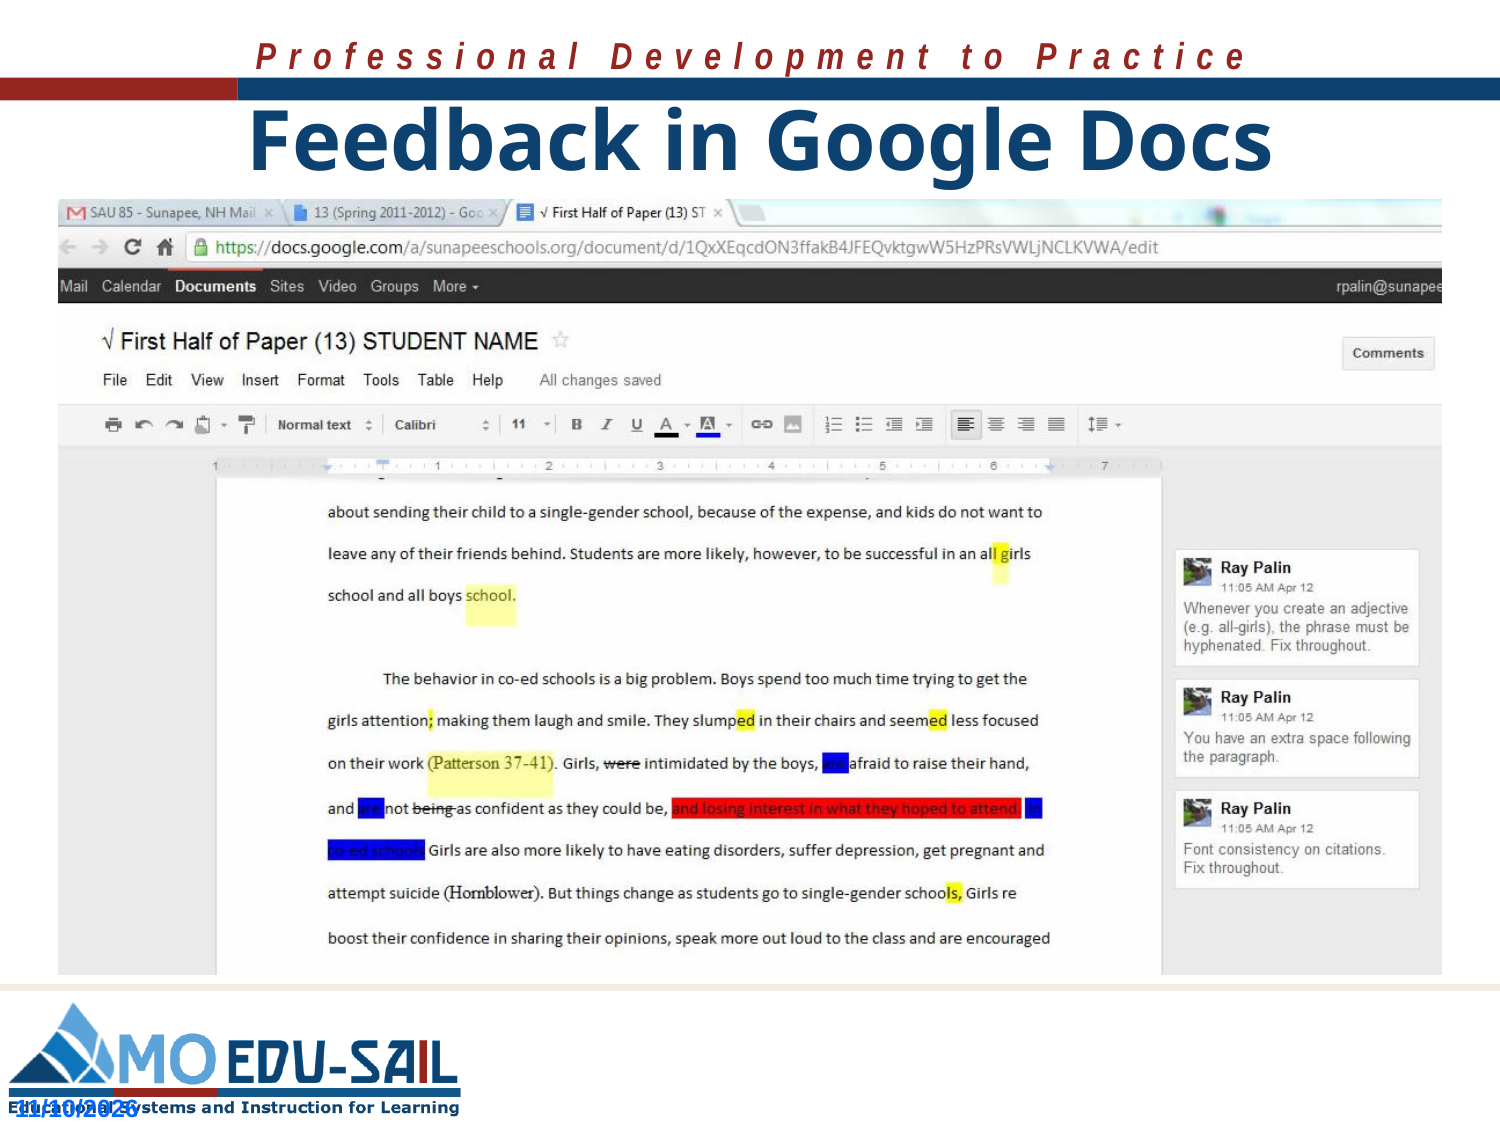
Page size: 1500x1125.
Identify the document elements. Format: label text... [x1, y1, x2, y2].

picture [8, 997, 475, 1120]
picture [58, 199, 1442, 976]
title Feedback in Google Docs [0, 12, 1500, 263]
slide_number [0, 1084, 350, 1125]
